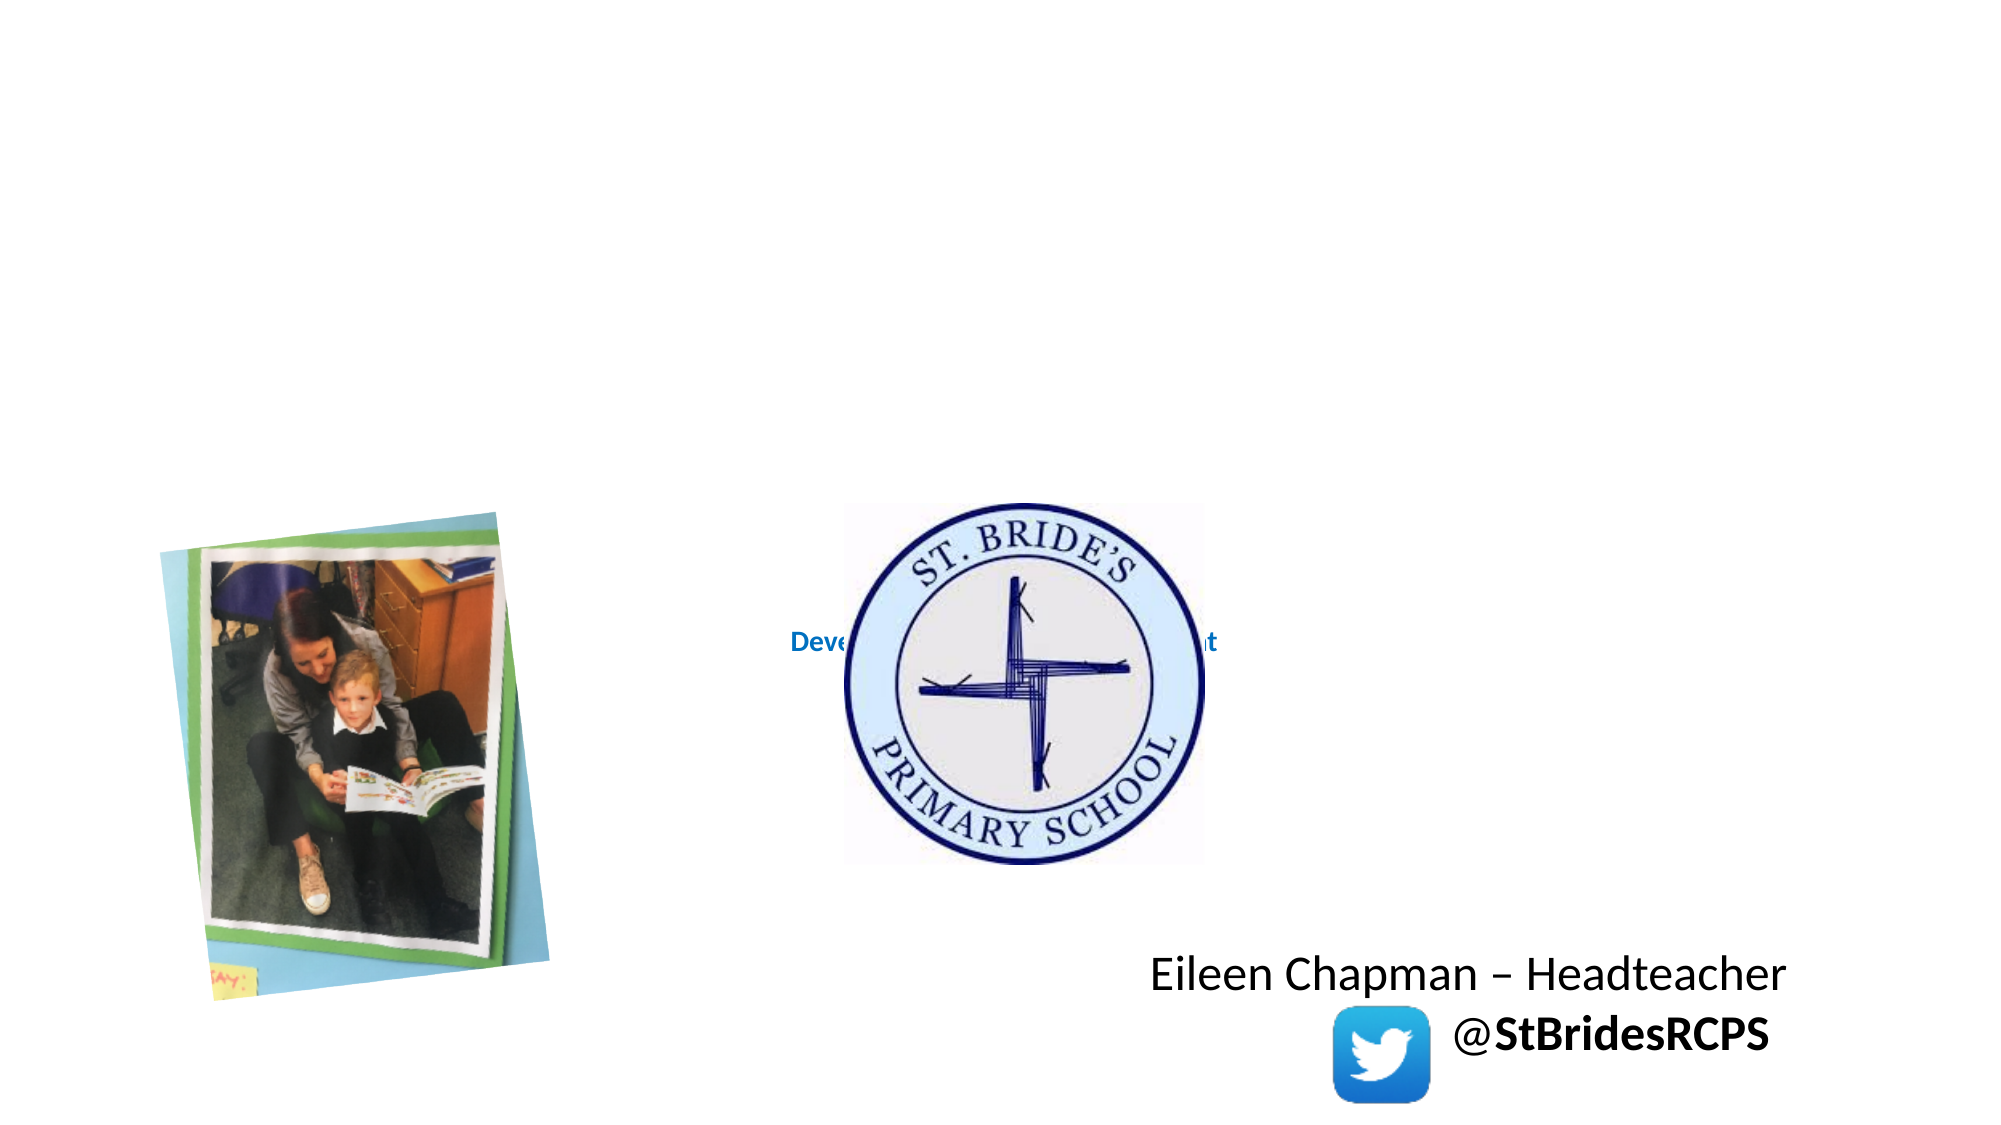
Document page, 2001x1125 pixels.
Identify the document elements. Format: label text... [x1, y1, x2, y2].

title Developing Reading for Pleasure at St Bride’s RC PS Cowdenbeath [254, 486, 1755, 878]
picture [128, 512, 581, 1000]
text_box Eileen Chapman – Headteacher @StBridesRCPS [1135, 932, 1895, 1068]
picture [1327, 1000, 1437, 1110]
picture [844, 503, 1205, 865]
